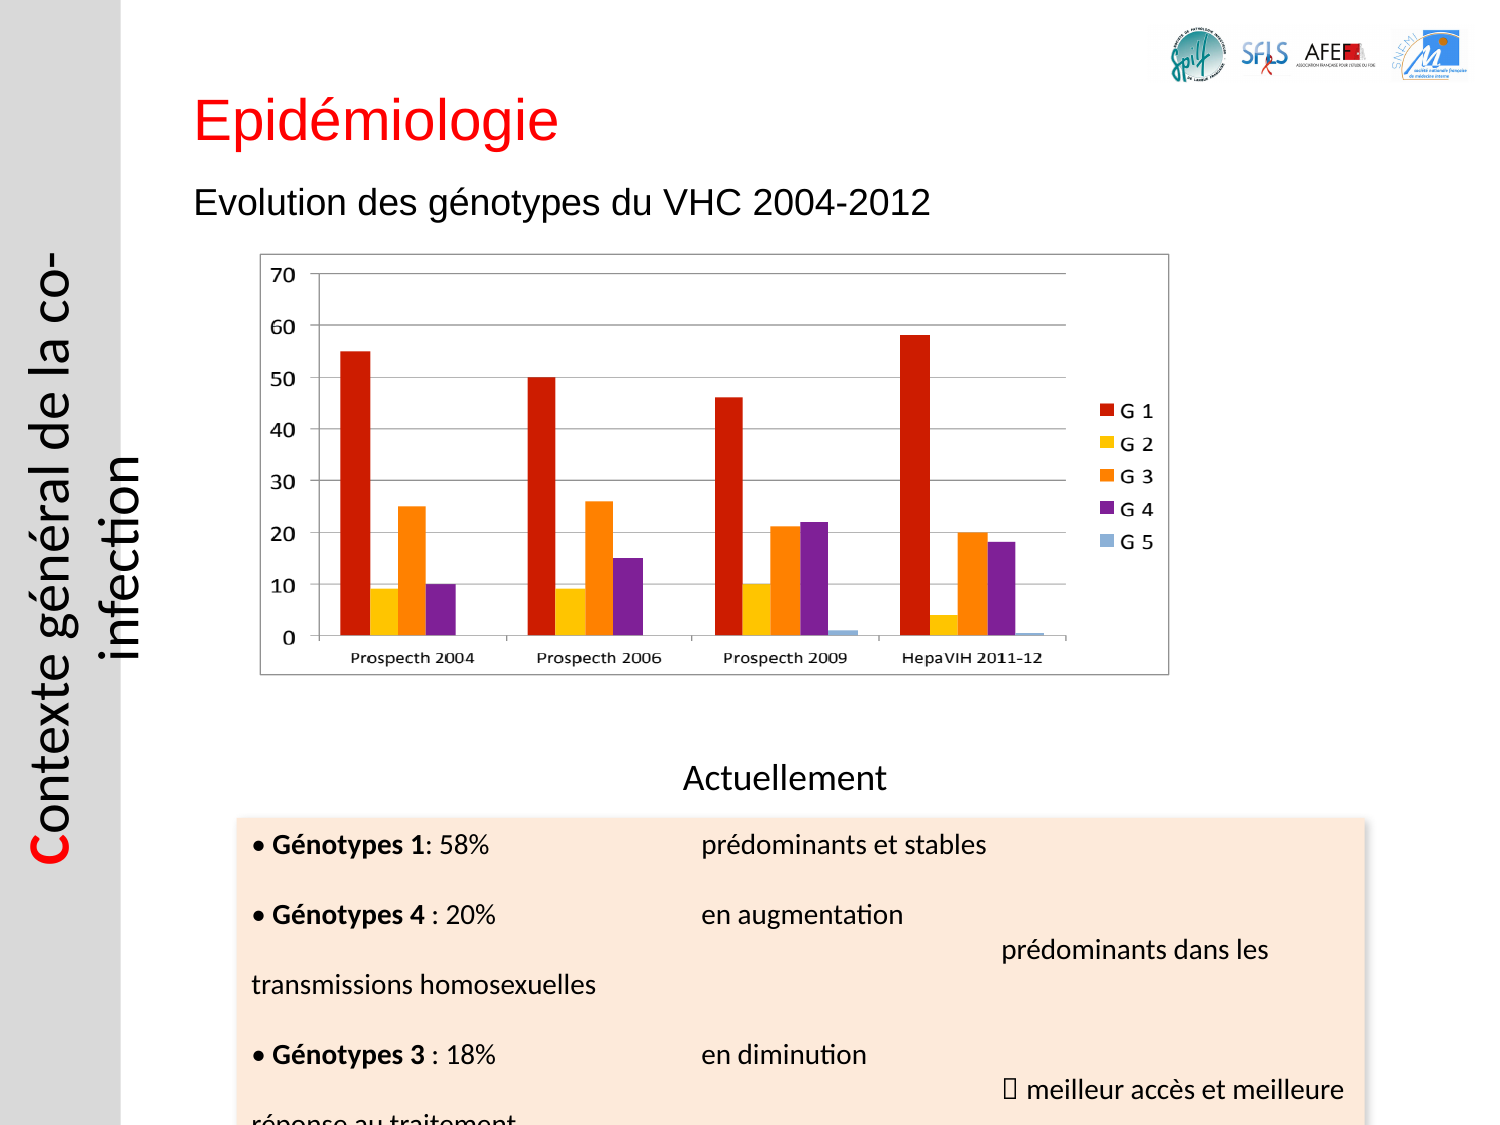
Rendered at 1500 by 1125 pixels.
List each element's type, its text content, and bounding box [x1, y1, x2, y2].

text_box Epidémiologie [178, 74, 957, 160]
text_box • Génotypes 1: 58% prédominants et stables • Génotypes 4 : 20% en augmentation prédominants dans les transmissions homosexuelles • Génotypes 3 : 18% en diminution  meilleur accès et meilleure réponse au traitement [236, 817, 1365, 1125]
text_box Contexte général de la co-infection [2, 135, 104, 982]
text_box Actuellement [668, 746, 916, 806]
picture [1139, 16, 1483, 91]
text_box [0, 0, 121, 1125]
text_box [255, 249, 1174, 678]
text_box Evolution des génotypes du VHC 2004-2012 [178, 170, 1244, 231]
